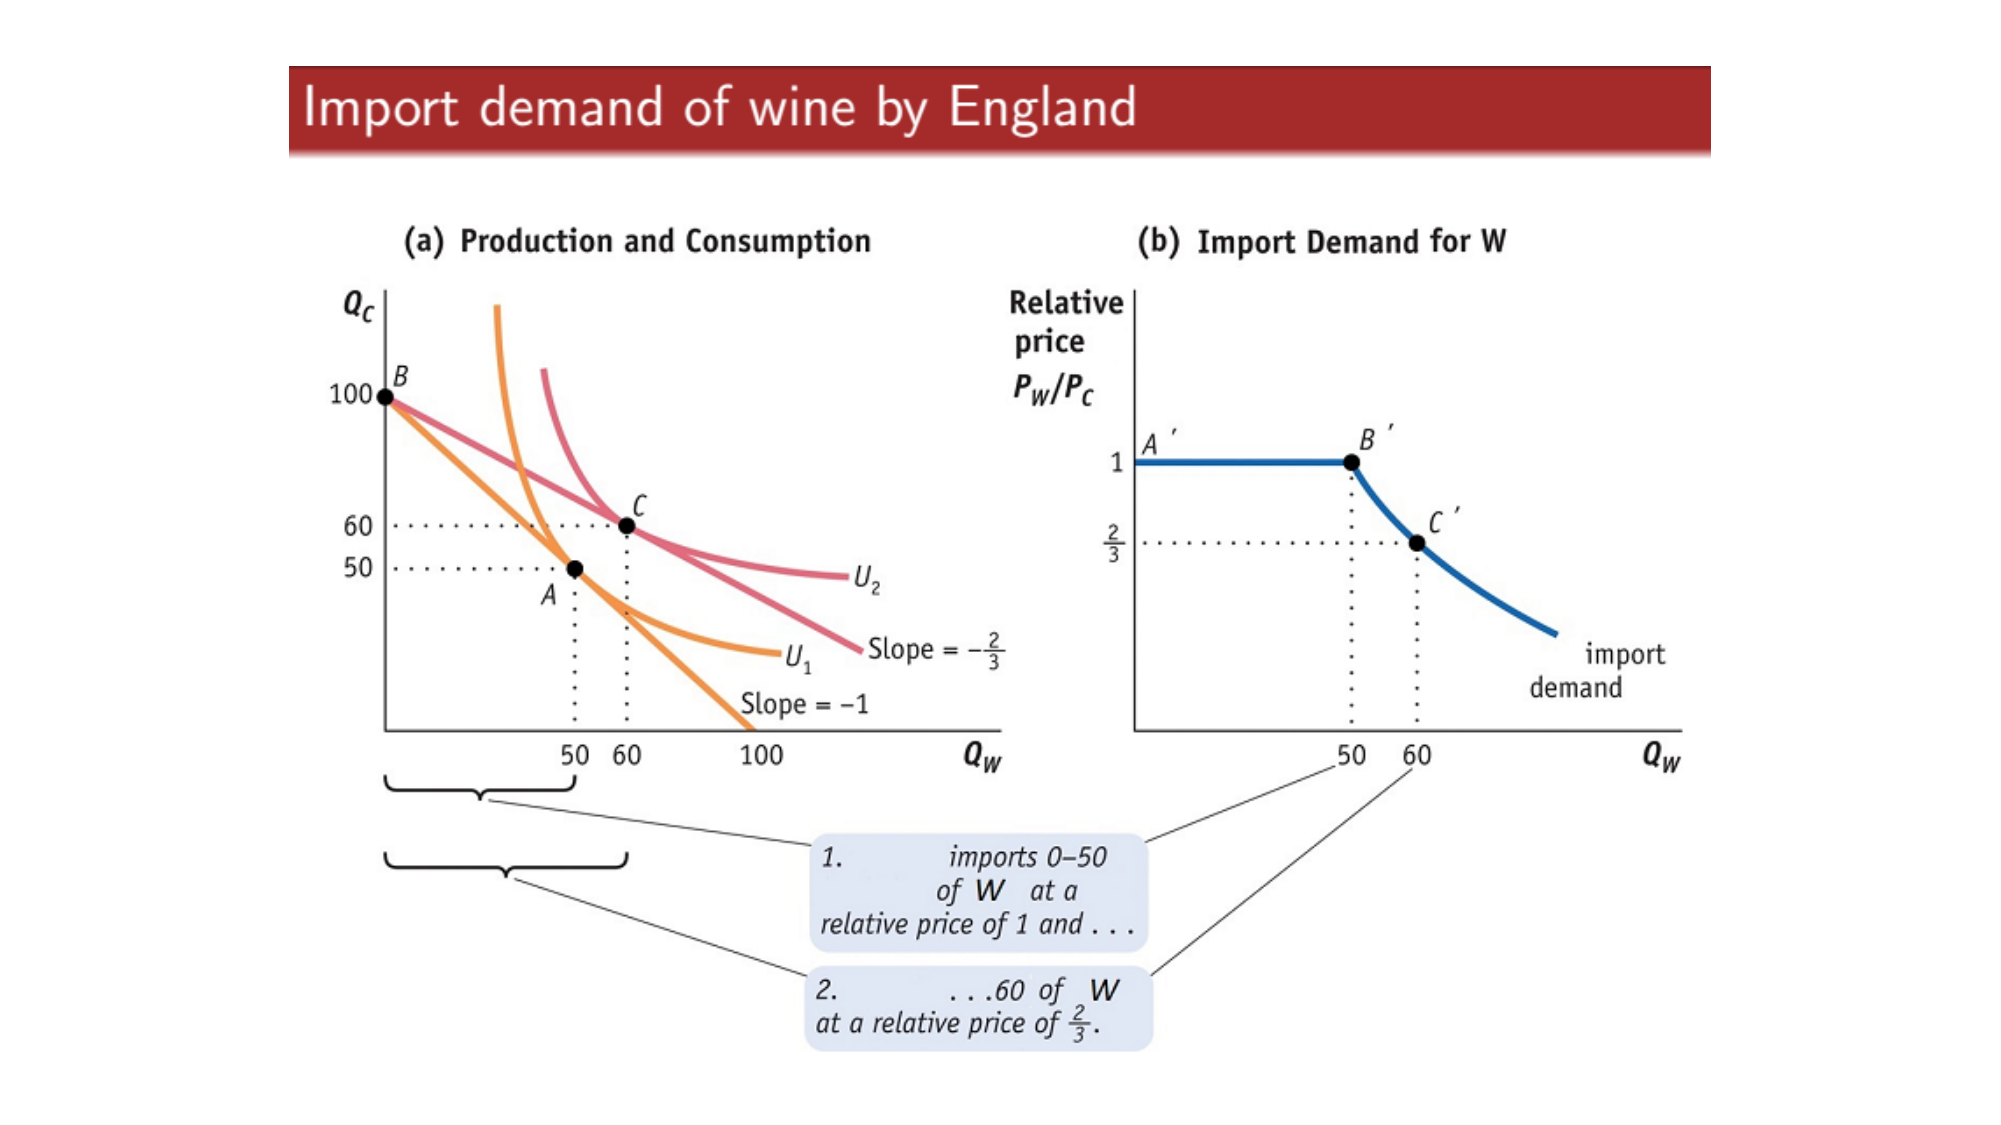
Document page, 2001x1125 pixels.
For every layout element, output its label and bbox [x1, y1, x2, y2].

picture [289, 66, 1711, 1059]
